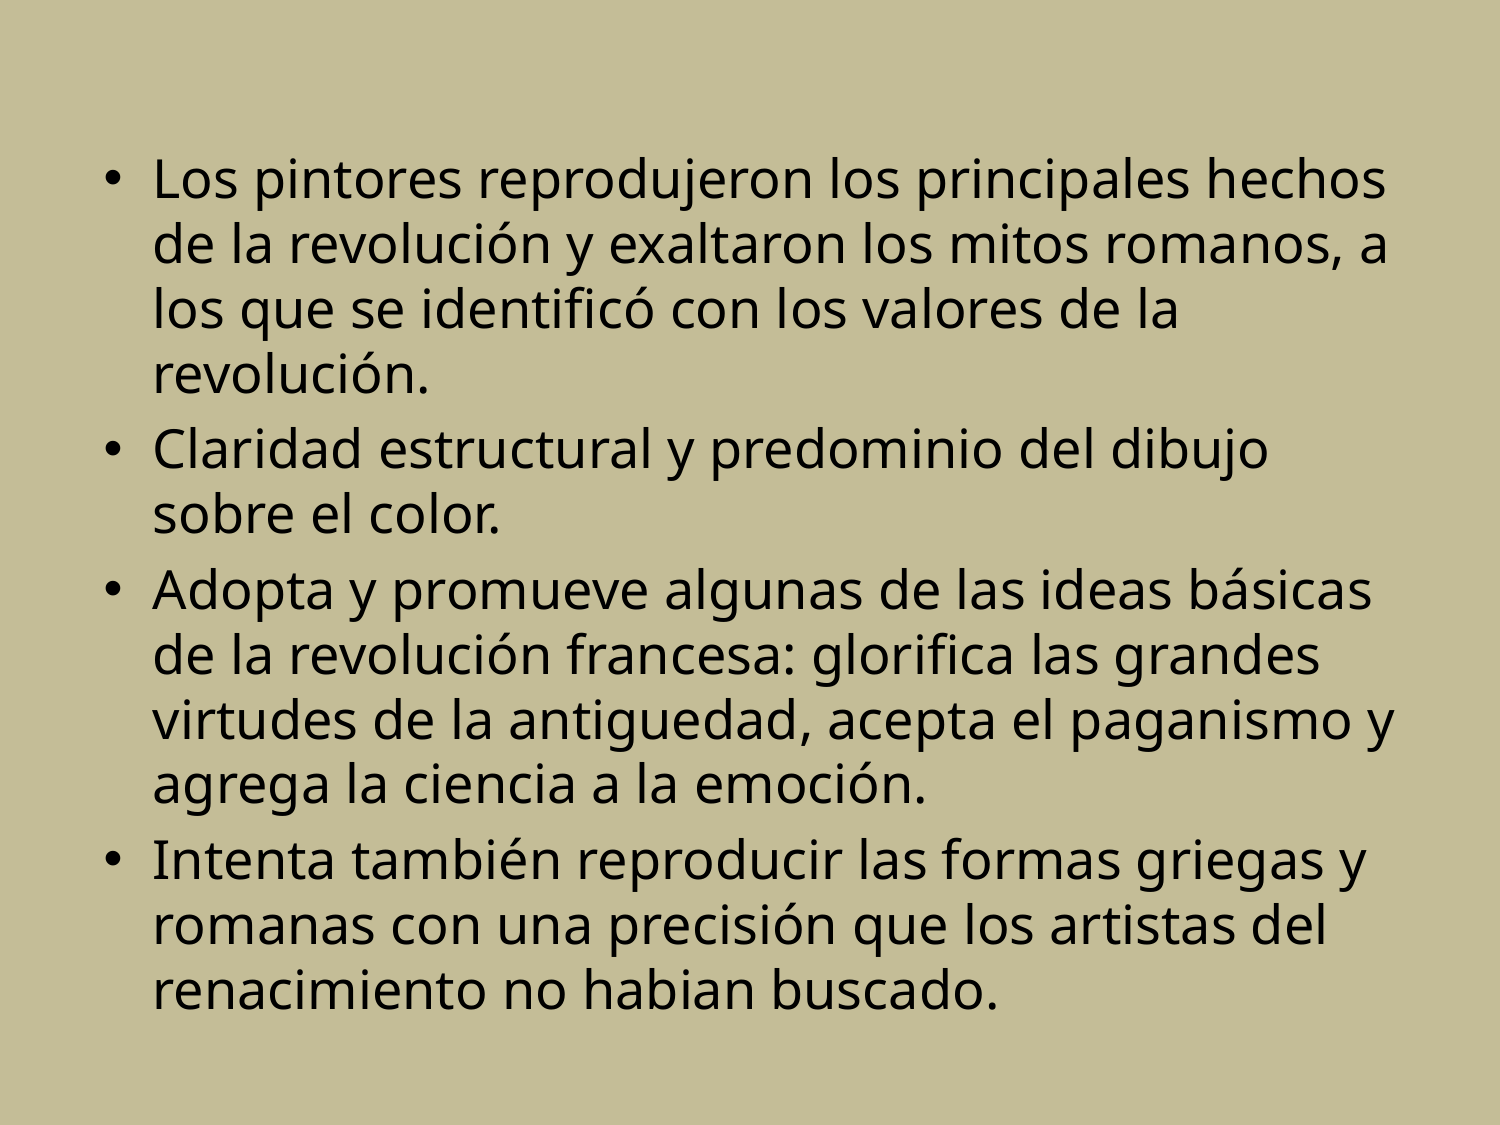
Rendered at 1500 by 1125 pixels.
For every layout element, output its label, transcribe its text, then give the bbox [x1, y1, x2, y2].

list Los pintores reprodujeron los principales hechos de la revolución y exaltaron los mitos romanos, a los que se identificó con los valores de la revolución. Claridad estructural y predominio del dibujo sobre el color. Adopta y promueve algunas de las ideas básicas de la revolución francesa: glorifica las grandes virtudes de la antiguedad, acepta el paganismo y agrega la ciencia a la emoción. Intenta también reproducir las formas griegas y romanas con una precisión que los artistas del renacimiento no habian buscado. [88, 137, 1439, 1029]
